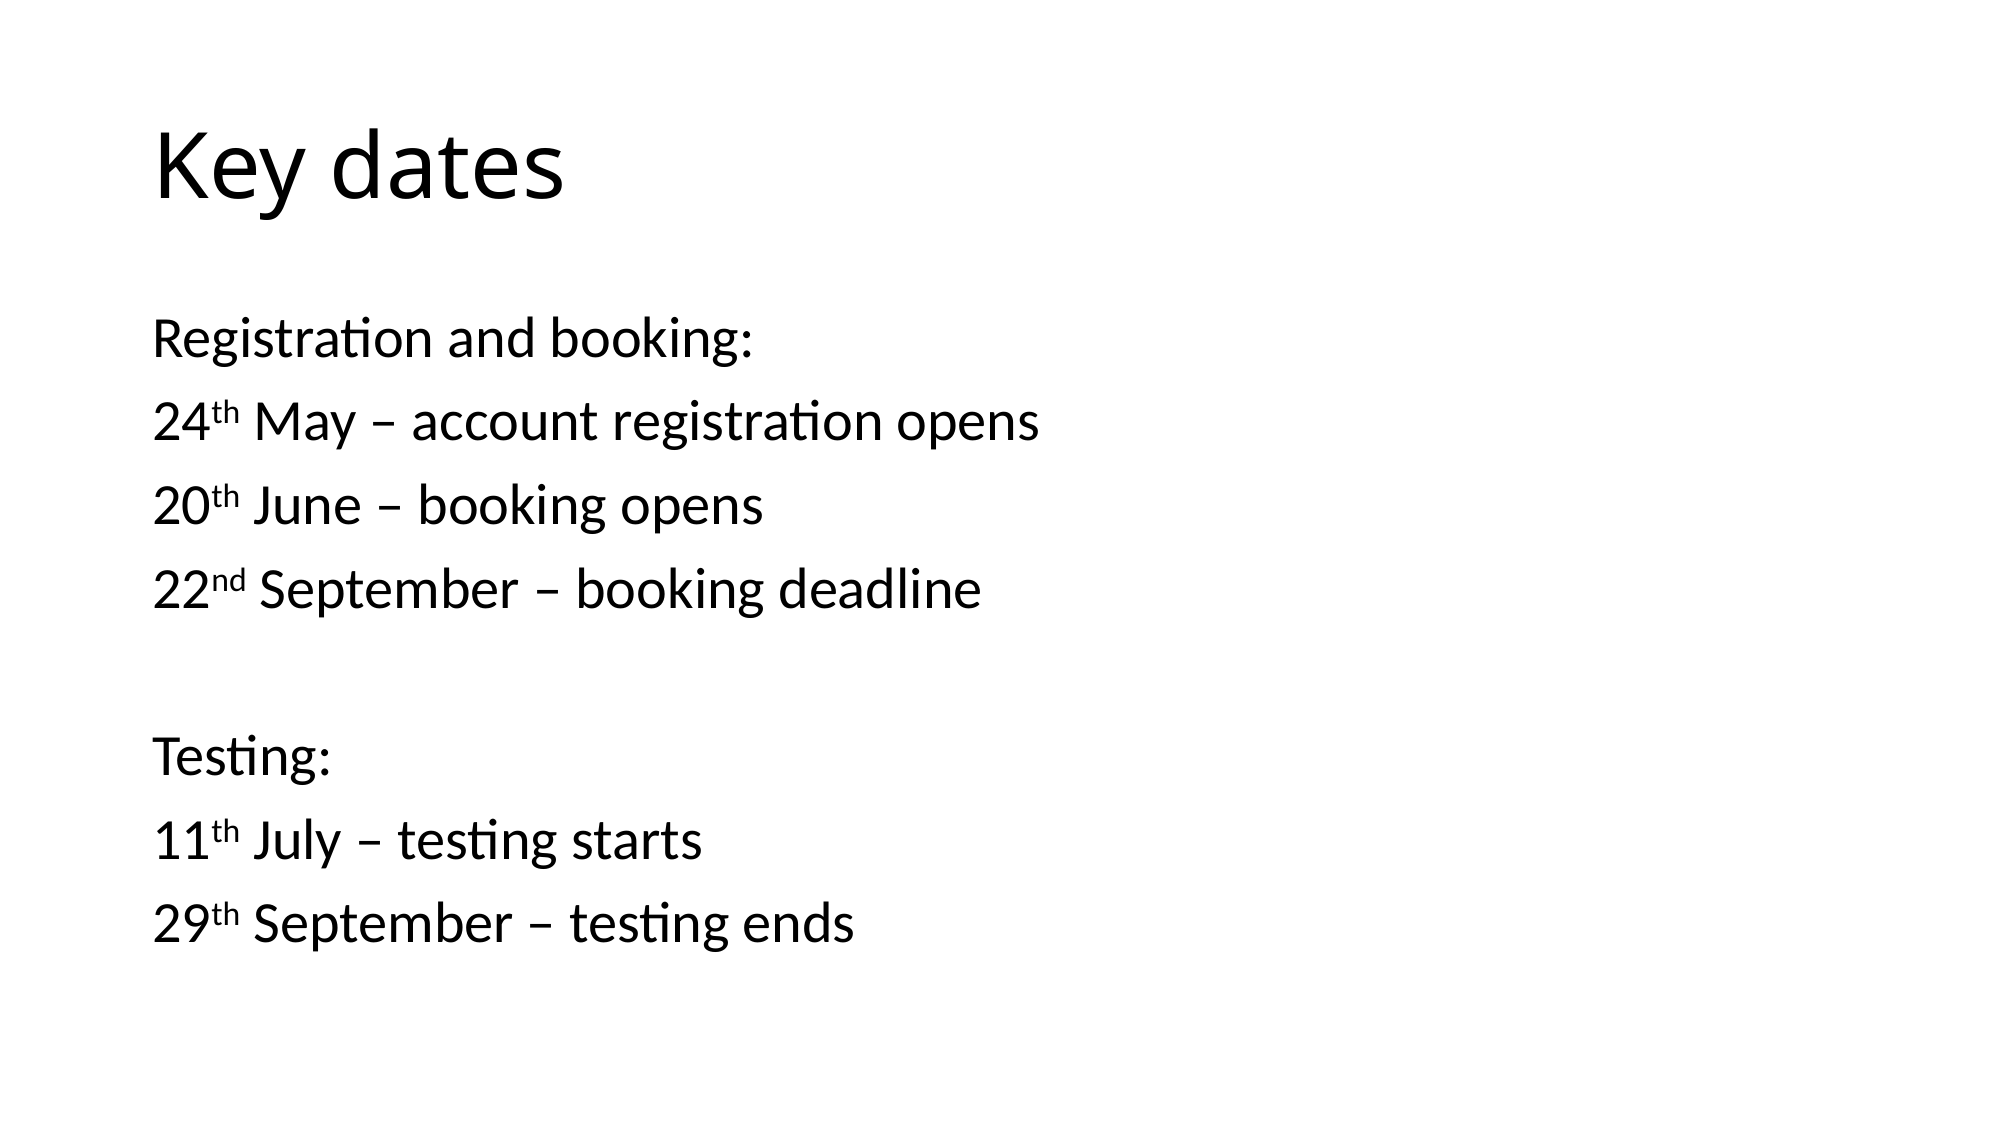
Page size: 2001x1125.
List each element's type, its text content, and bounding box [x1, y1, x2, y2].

list Registration and booking: 24th May – account registration opens 20th June – booking opens 22nd September – booking deadline Testing: 11th July – testing starts 29th September – testing ends [137, 299, 1863, 1014]
title Key dates [137, 59, 1863, 278]
